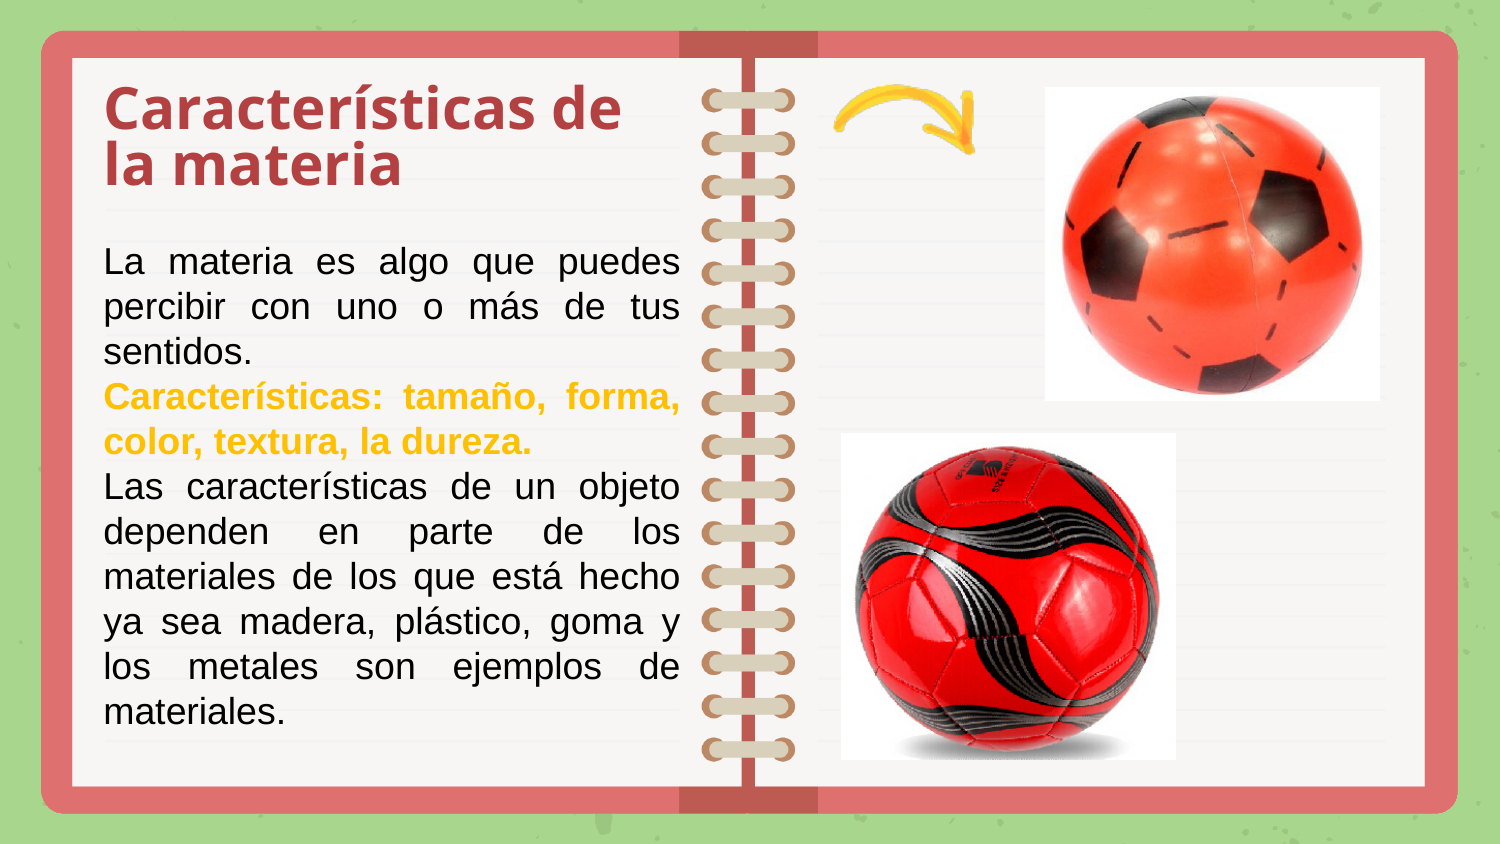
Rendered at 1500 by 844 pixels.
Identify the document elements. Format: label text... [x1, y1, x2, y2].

picture [41, 30, 1458, 814]
text_box La materia es algo que puedes percibir con uno o más de tus sentidos. Características: tamaño, forma, color, textura, la dureza. Las características de un objeto dependen en parte de los materiales de los que está hecho ya sea madera, plástico, goma y los metales son ejemplos de materiales. [88, 229, 696, 740]
title Características de la materia [88, 69, 674, 164]
